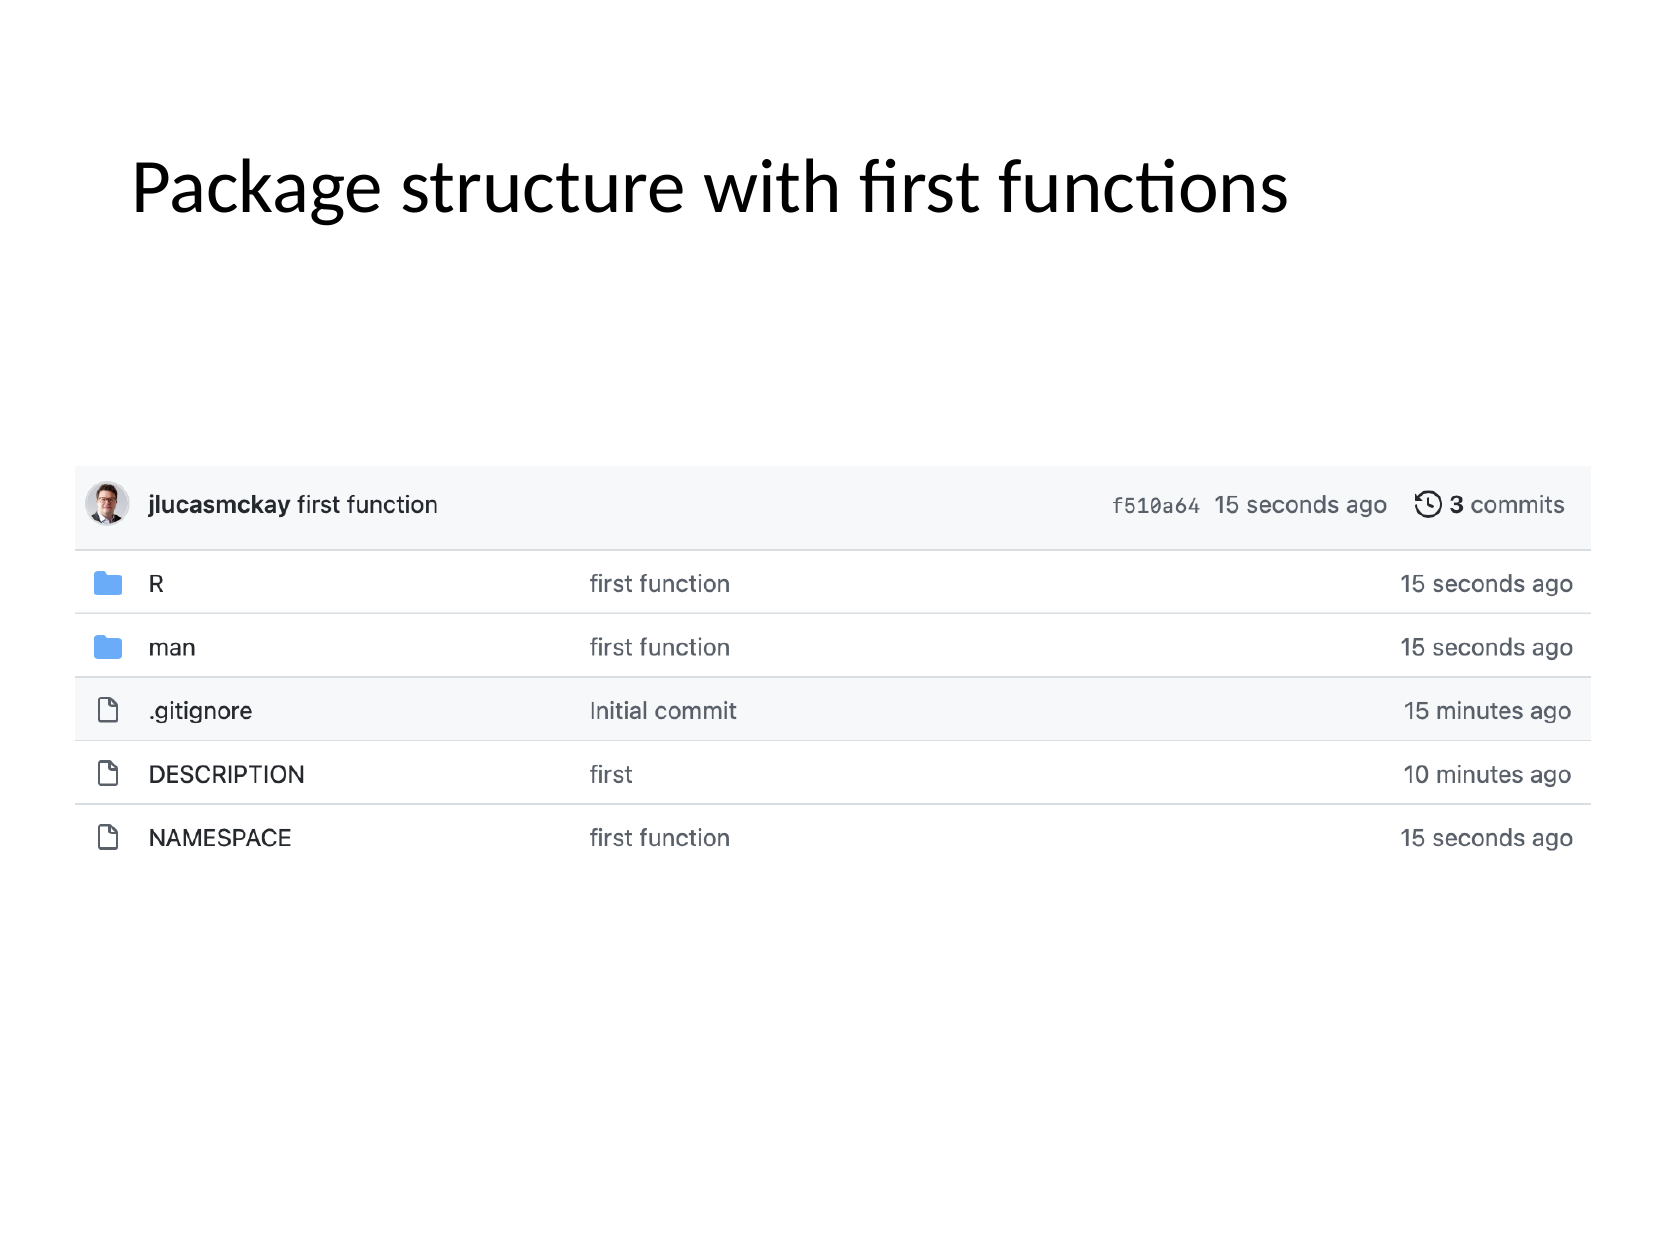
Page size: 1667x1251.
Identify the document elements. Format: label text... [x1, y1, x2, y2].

title Package structure with first functions [114, 66, 1553, 309]
picture [75, 466, 1592, 864]
